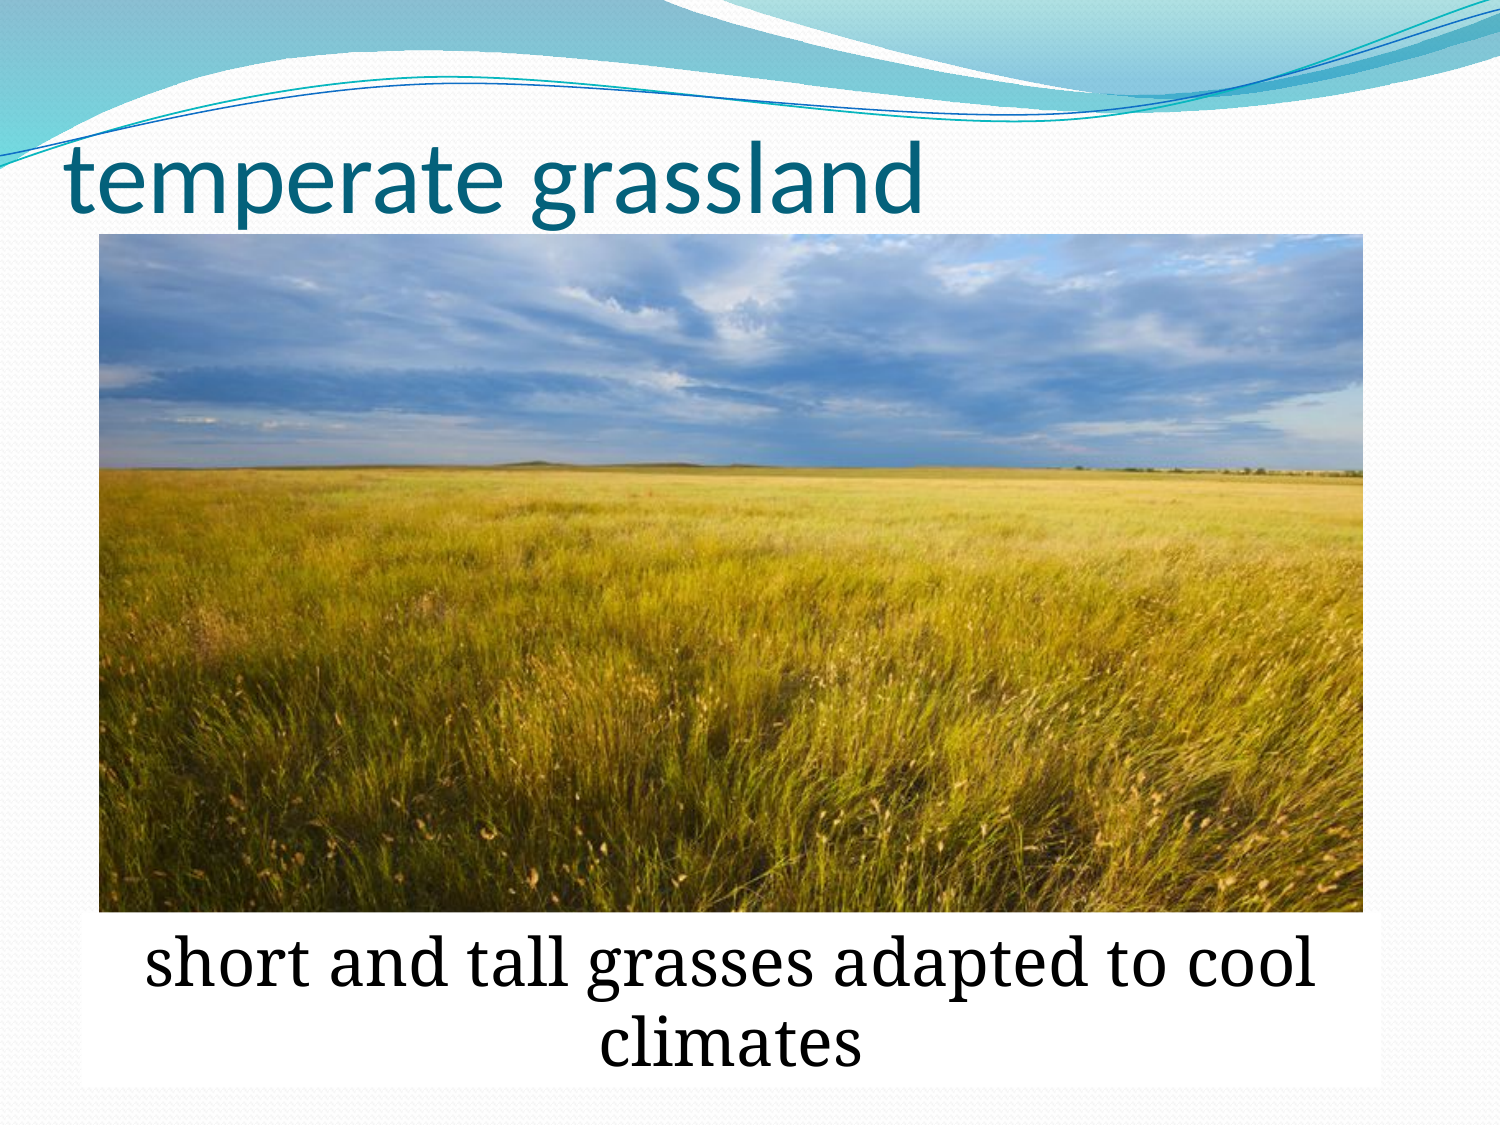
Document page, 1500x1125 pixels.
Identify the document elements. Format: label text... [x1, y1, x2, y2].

text_box short and tall grasses adapted to cool climates [81, 912, 1382, 1088]
picture [99, 233, 1363, 1060]
title temperate grassland [62, 47, 1425, 235]
